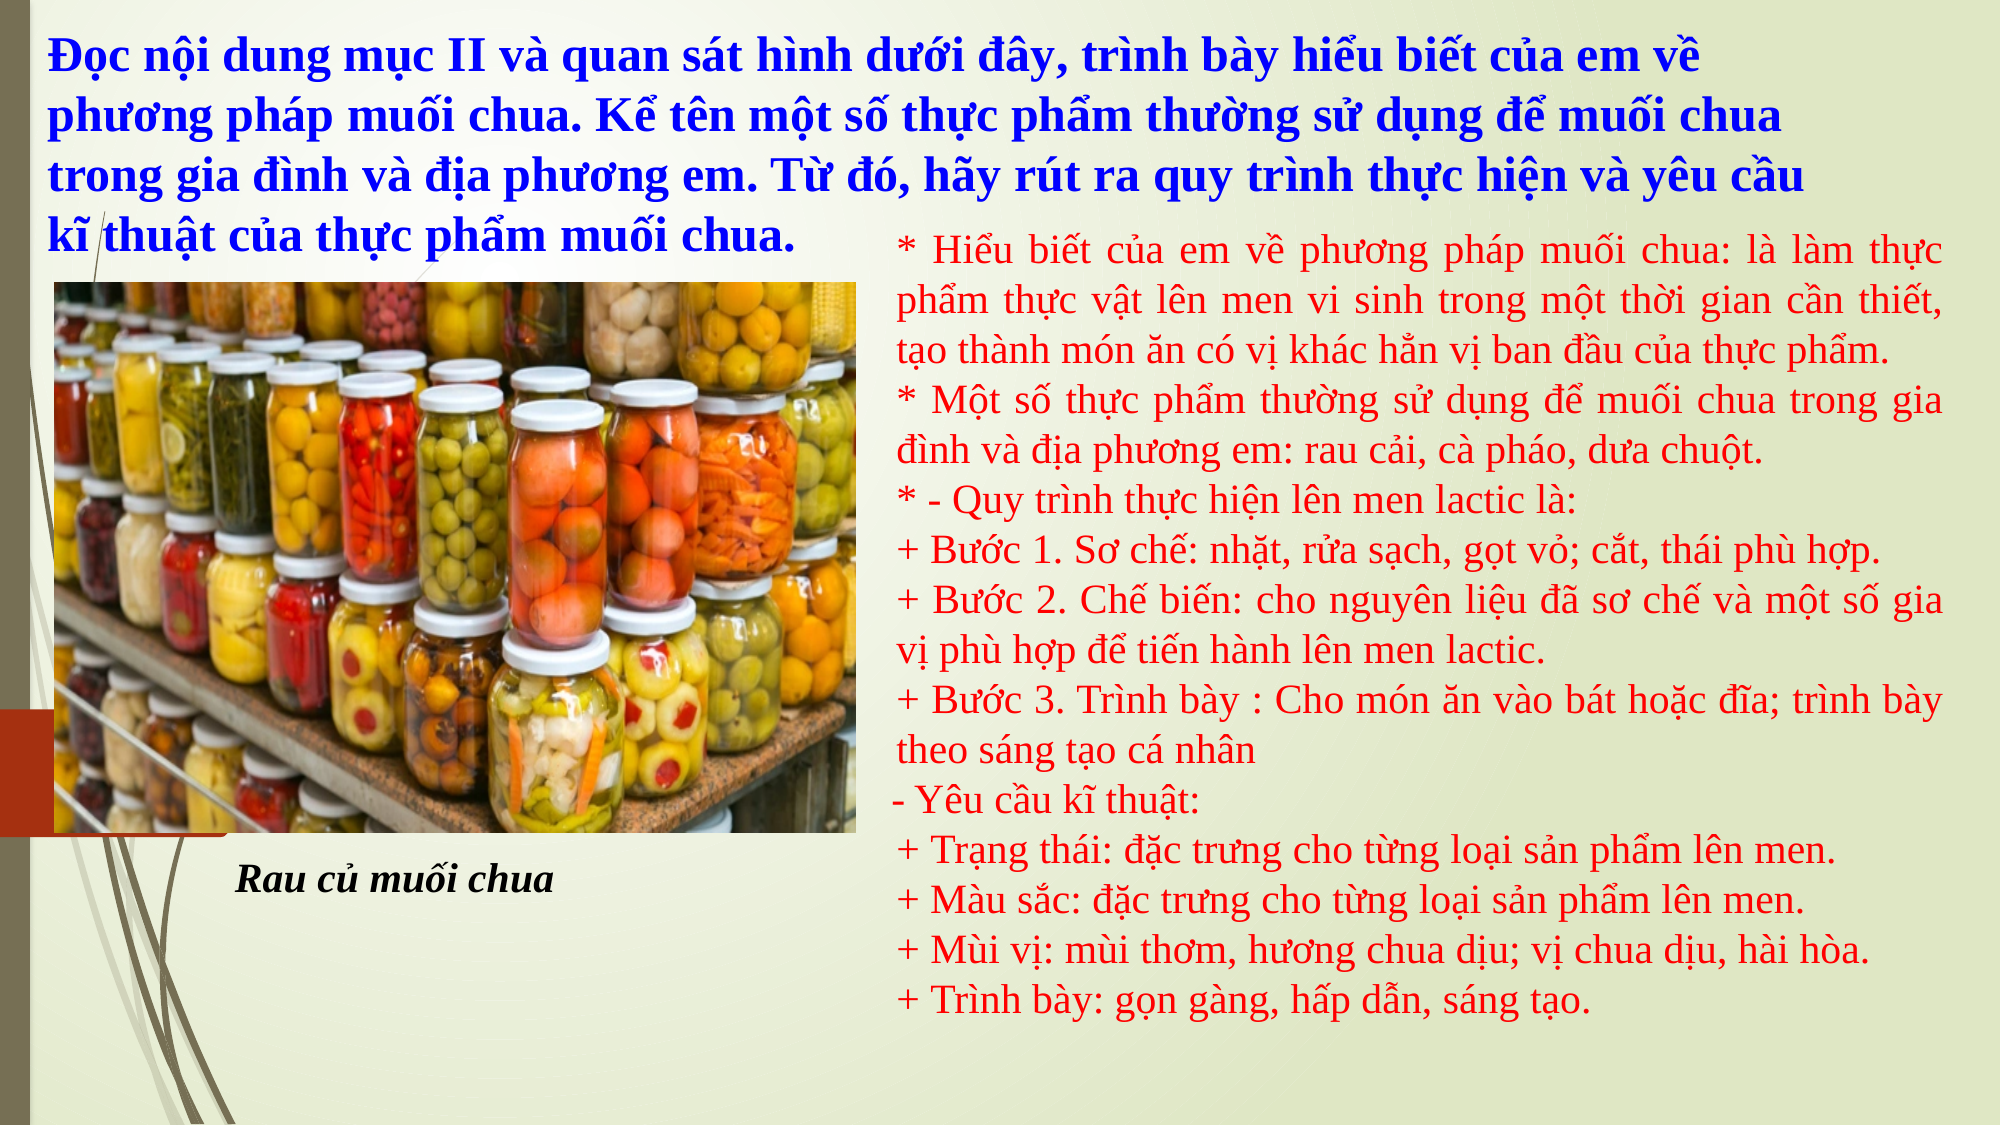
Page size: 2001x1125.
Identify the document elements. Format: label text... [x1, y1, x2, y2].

text_box Rau củ muối chua [209, 843, 749, 909]
picture [54, 282, 856, 833]
text_box * Hiểu biết của em về phương pháp muối chua: là làm thực phẩm thực vật lên men vi sinh trong một thời gian cần thiết, tạo thành món ăn có vị khác hẳn vị ban đầu của thực phẩm. * Một số thực phẩm thường sử dụng để muối chua trong gia đình và địa phương em: rau cải, cà pháo, dưa chuột. * - Quy trình thực hiện lên men lactic là: + Bước 1. Sơ chế: nhặt, rửa sạch, gọt vỏ; cắt, thái phù hợp. + Bước 2. Chế biến: cho nguyên liệu đã sơ chế và một số gia vị phù hợp để tiến hành lên men lactic. + Bước 3. Trình bày : Cho món ăn vào bát hoặc đĩa; trình bày theo sáng tạo cá nhân - Yêu cầu kĩ thuật: + Trạng thái: đặc trưng cho từng loại sản phẩm lên men. + Màu sắc: đặc trưng cho từng loại sản phẩm lên men. + Mùi vị: mùi thơm, hương chua dịu; vị chua dịu, hài hòa. + Trình bày: gọn gàng, hấp dẫn, sáng tạo. [876, 214, 1964, 1030]
text_box Đọc nội dung mục II và quan sát hình dưới đây, trình bày hiểu biết của em về phương pháp muối chua. Kể tên một số thực phẩm thường sử dụng để muối chua trong gia đình và địa phương em. Từ đó, hãy rút ra quy trình thực hiện và yêu cầu kĩ thuật của thực phẩm muối chua. [33, 14, 1830, 269]
